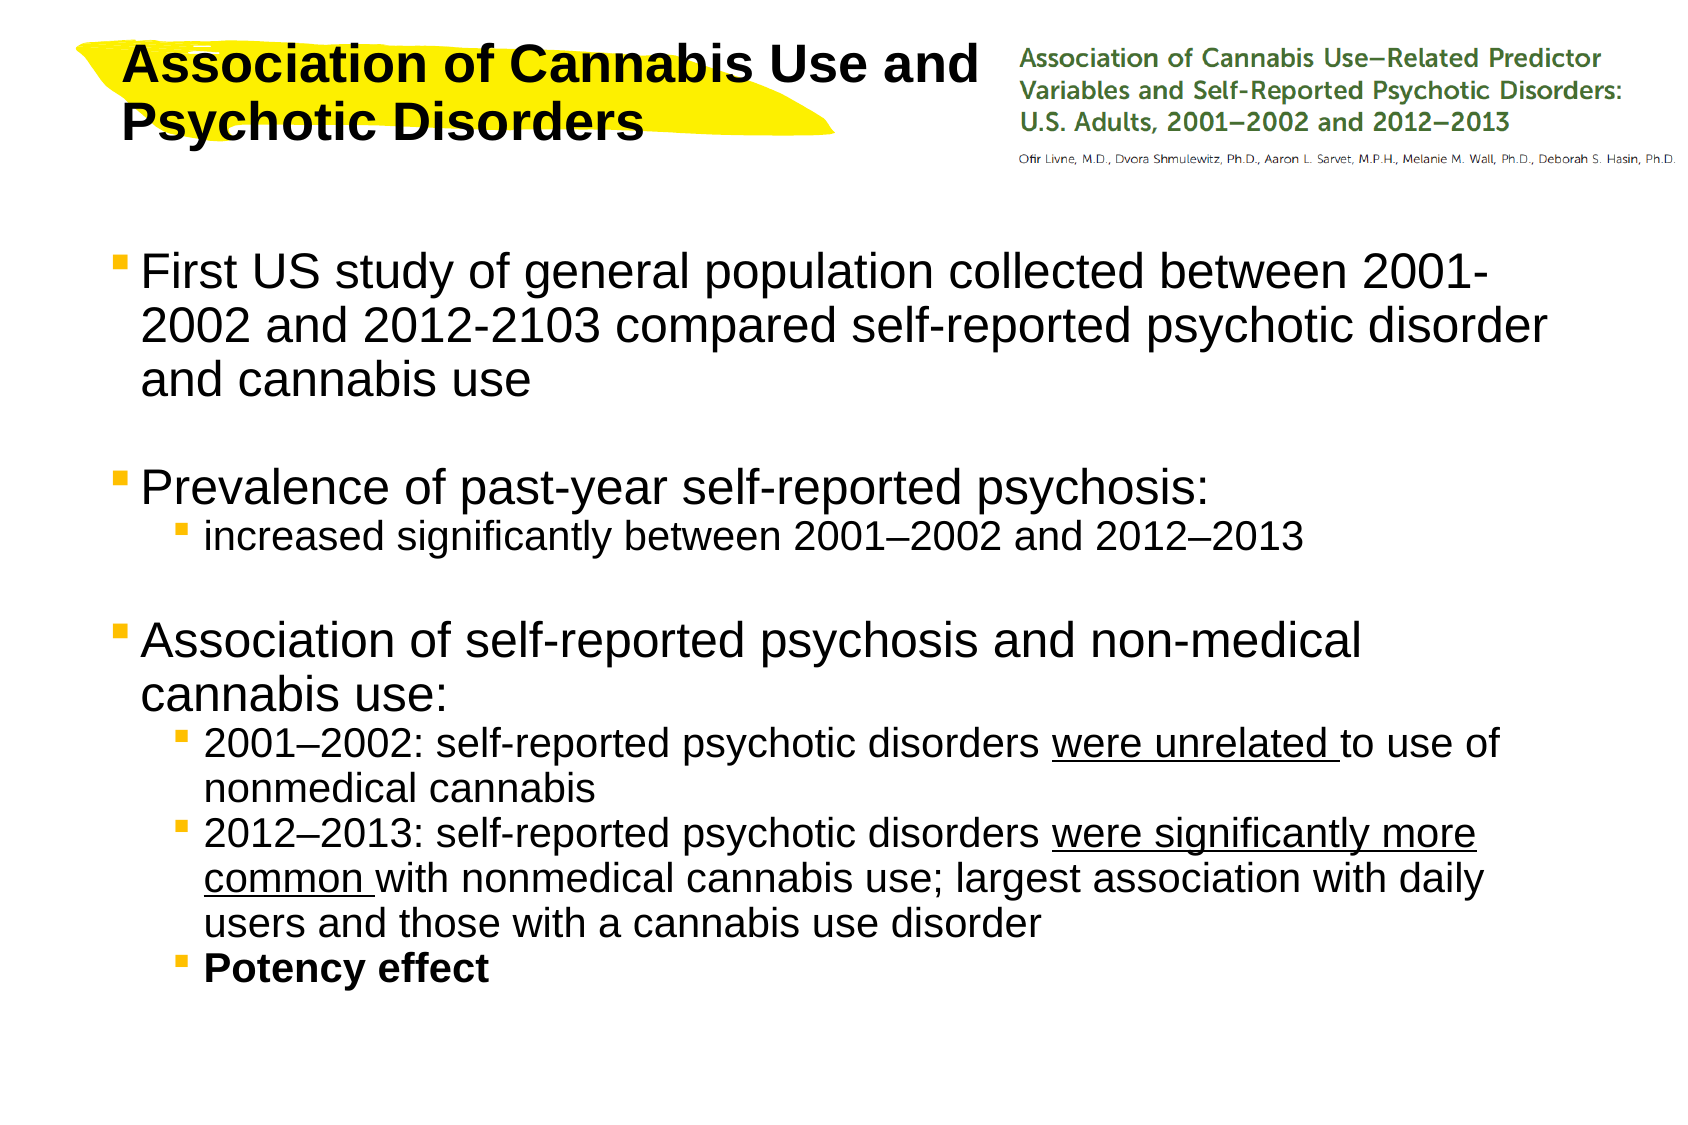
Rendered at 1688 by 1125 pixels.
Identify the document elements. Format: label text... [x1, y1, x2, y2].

list First US study of general population collected between 2001-2002 and 2012-2103 compared self-reported psychotic disorder and cannabis use Prevalence of past-year self-reported psychosis: increased significantly between 2001–2002 and 2012–2013 Association of self-reported psychosis and non-medical cannabis use: 2001–2002: self-reported psychotic disorders were unrelated to use of nonmedical cannabis 2012–2013: self-reported psychotic disorders were significantly more common with nonmedical cannabis use; largest association with daily users and those with a cannabis use disorder Potency effect [93, 237, 1577, 1125]
text_box [75, 41, 106, 86]
picture [1006, 20, 1688, 183]
text_box Association of Cannabis Use and Psychotic Disorders [106, 0, 1119, 188]
